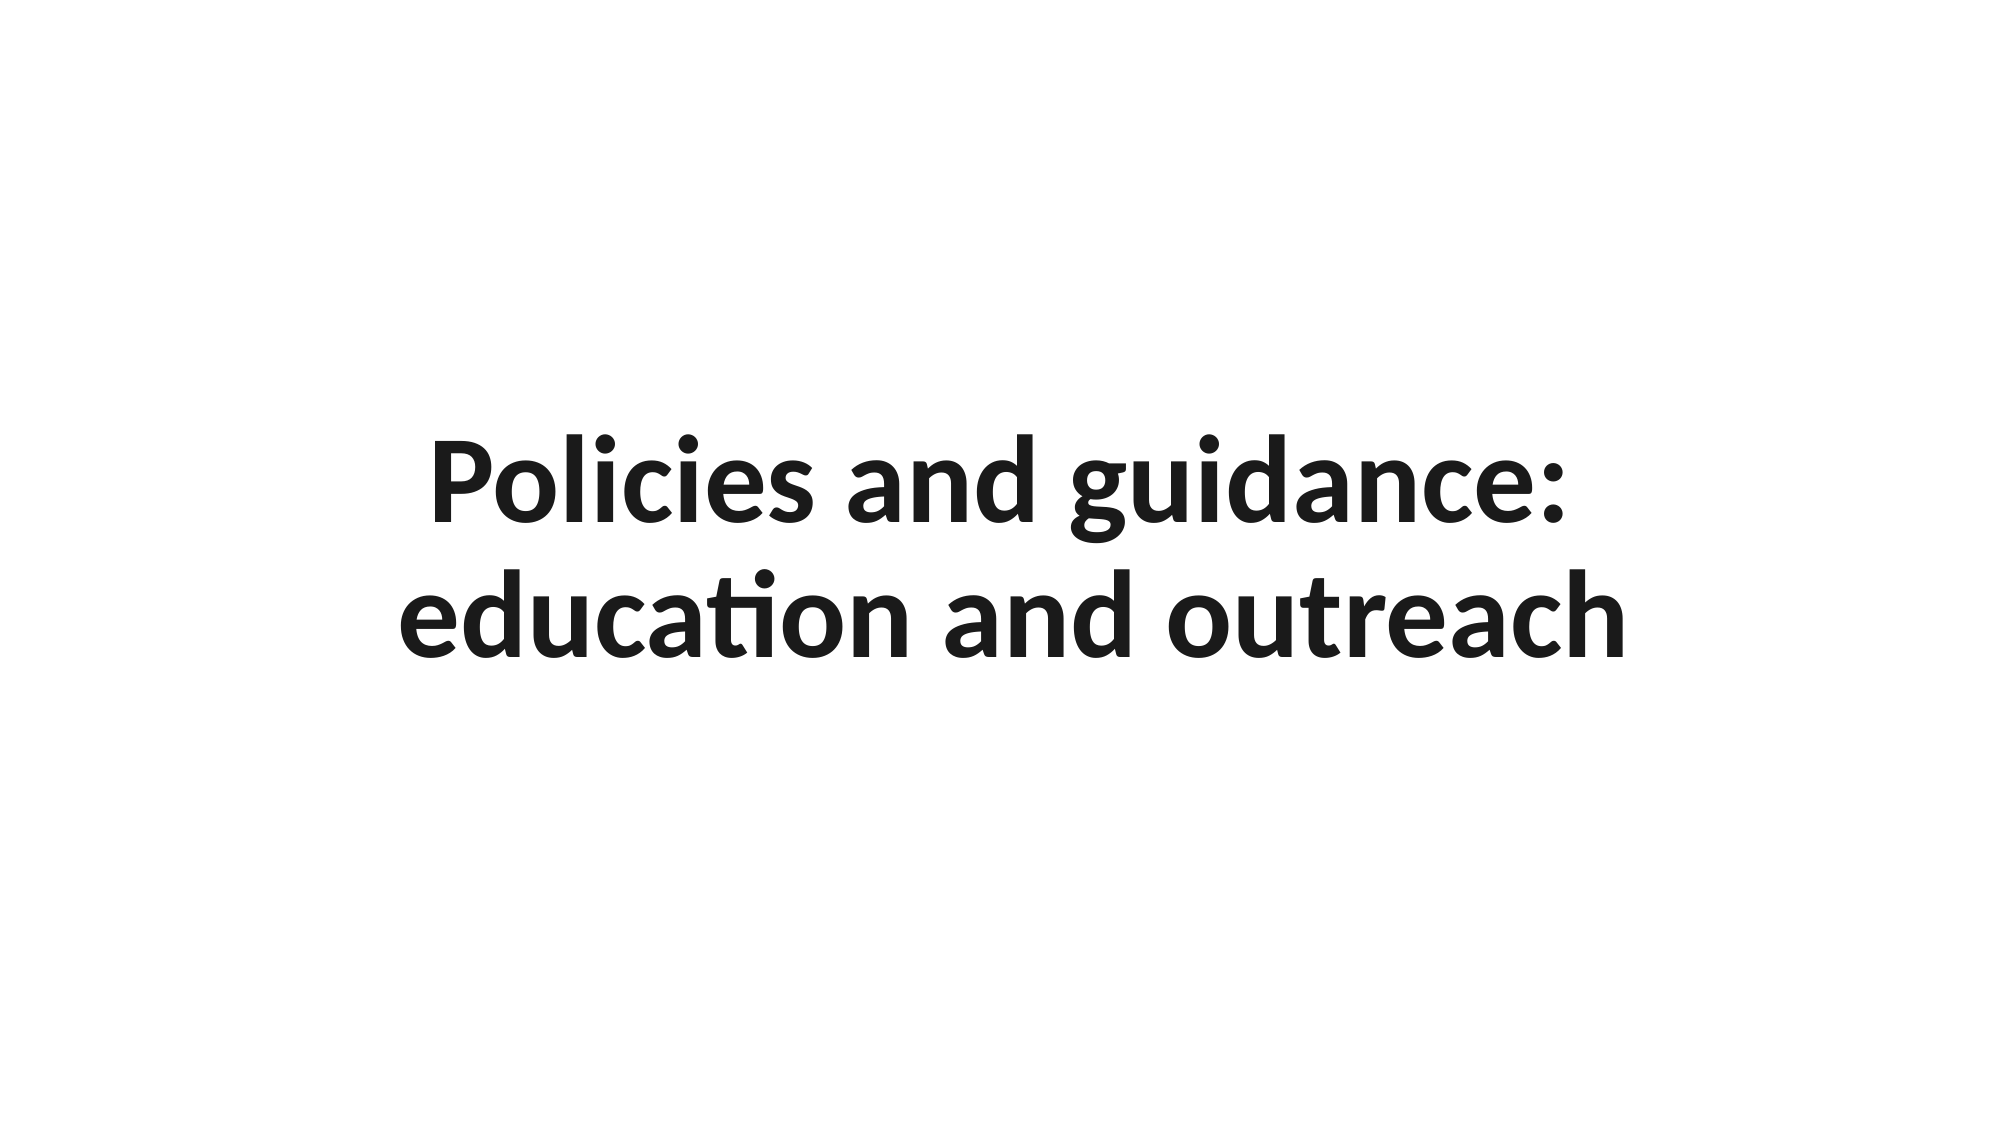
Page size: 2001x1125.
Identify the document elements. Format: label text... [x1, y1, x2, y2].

title Policies and guidance: education and outreach [249, 184, 1750, 916]
